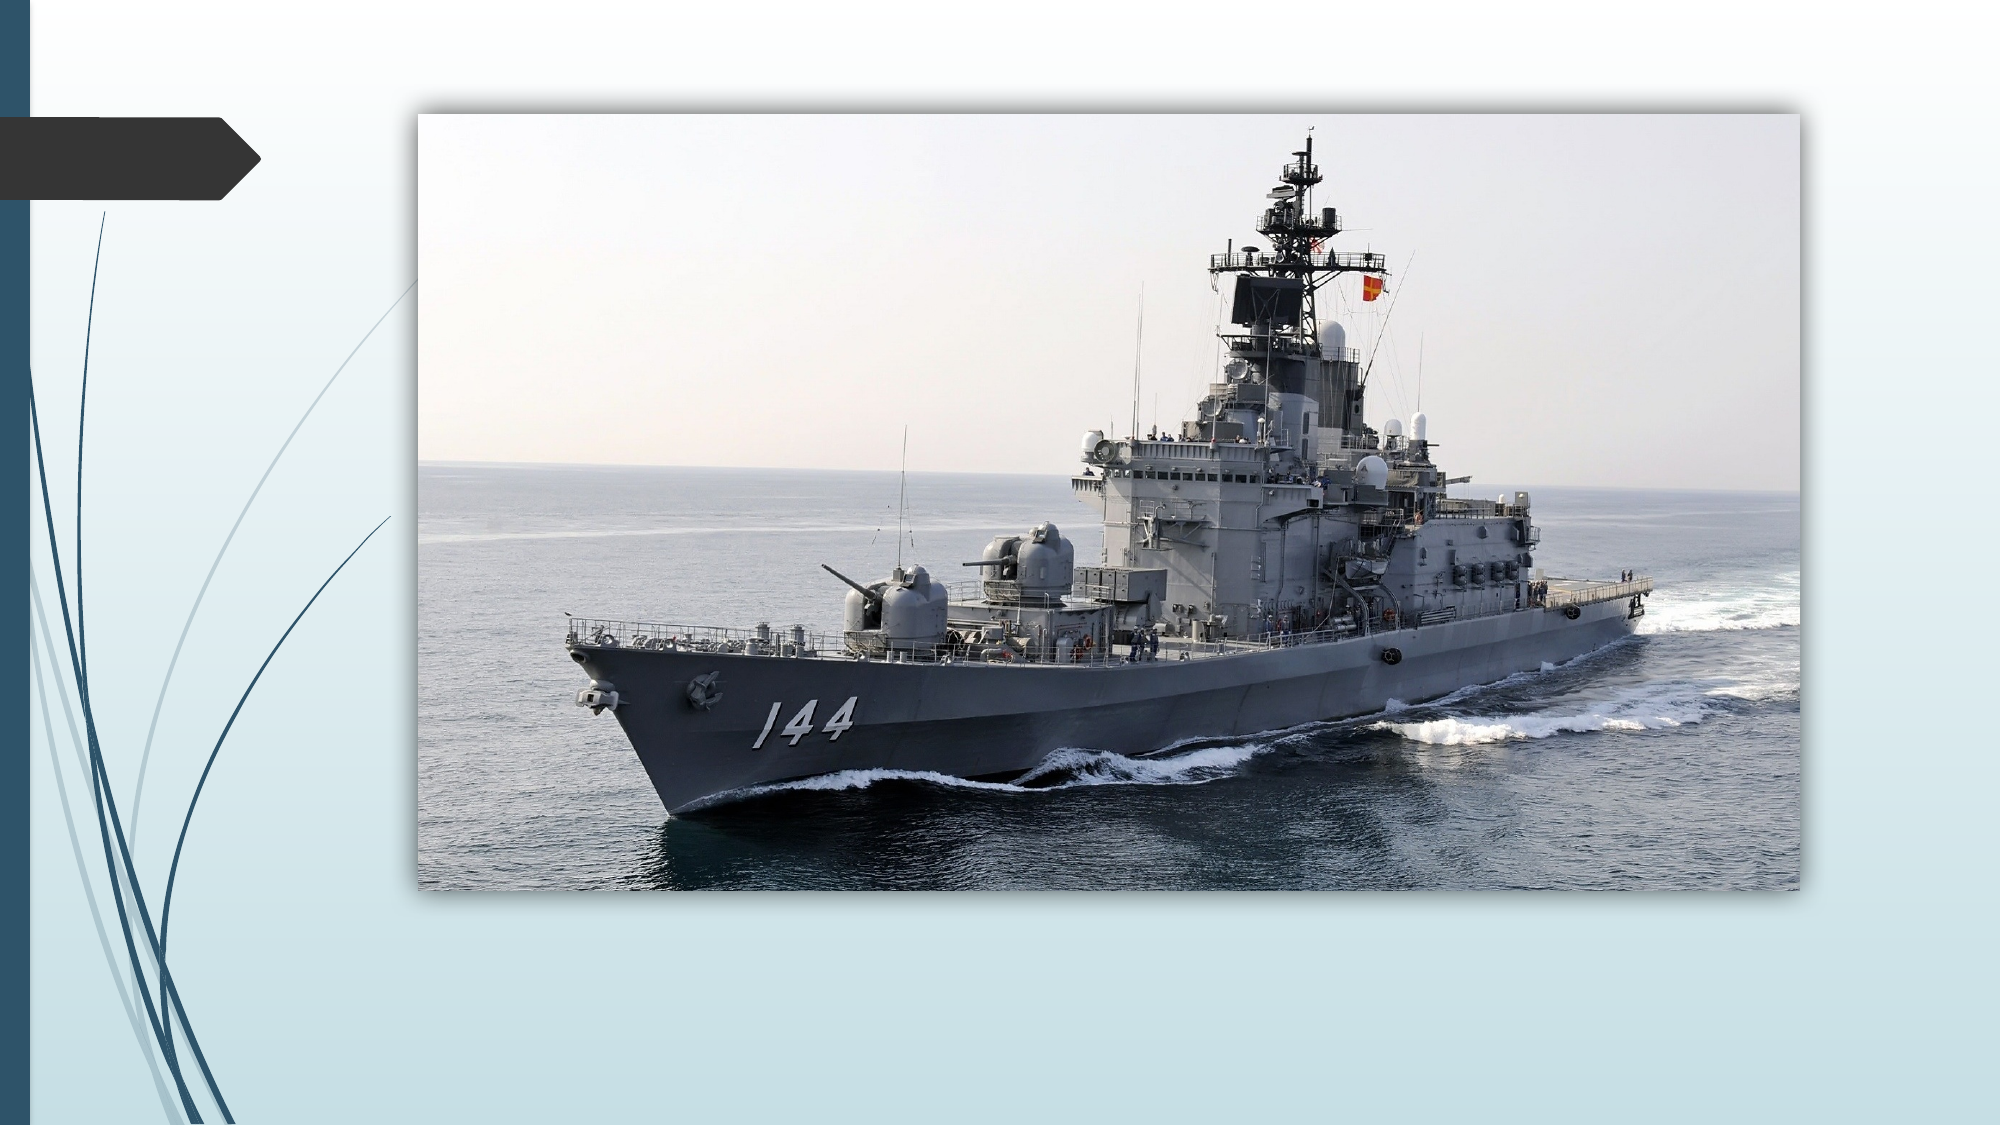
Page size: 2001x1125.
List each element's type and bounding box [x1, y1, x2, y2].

picture [418, 113, 1800, 892]
